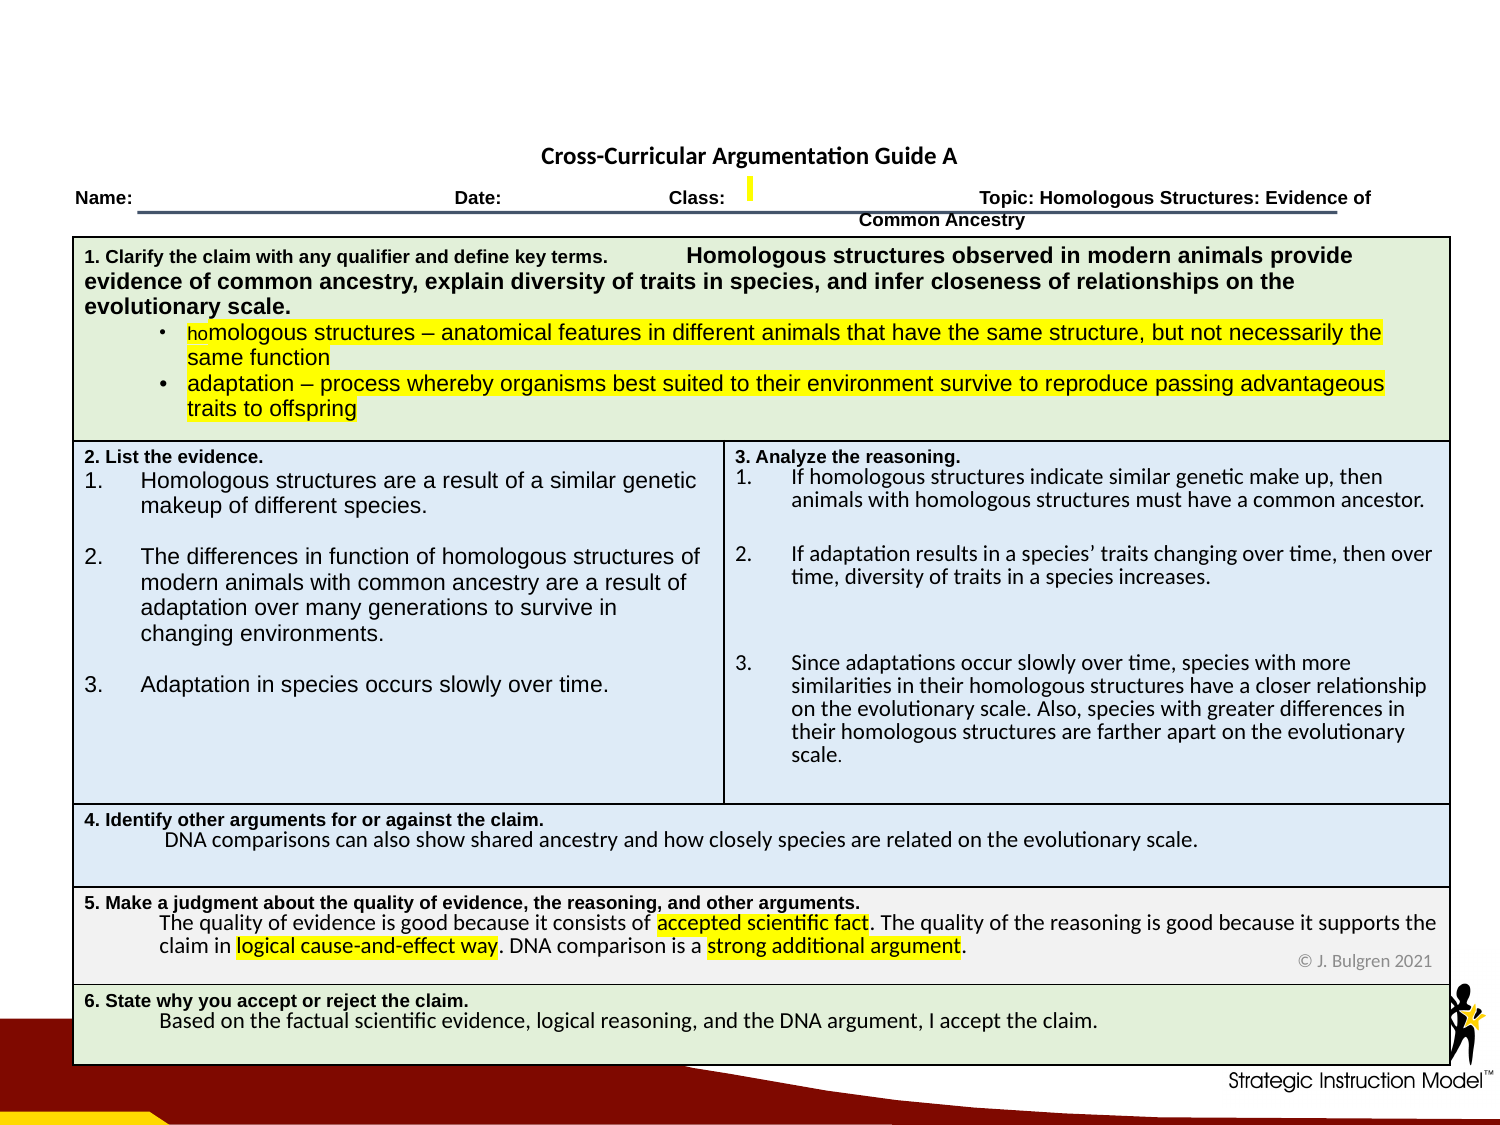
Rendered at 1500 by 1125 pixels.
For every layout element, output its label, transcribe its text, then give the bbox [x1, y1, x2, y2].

table_header Date: [443, 182, 621, 236]
table_cell 3. Analyze the reasoning. If homologous structures indicate similar genetic make up, then animals with homologous structures must have a common ancestor. If adaptation results in a species’ traits changing over time, then over time, diversity of traits in a species increases. Since adaptations occur slowly over time, species with more similarities in their homologous structures have a closer relationship on the evolutionary scale. Also, species with greater differences in their homologous structures are farther apart on the evolutionary scale. [725, 442, 1449, 803]
table_header 1. Clarify the claim with any qualifier and define key terms. Homologous structures observed in modern animals provide evidence of common ancestry, explain diversity of traits in species, and infer closeness of relationships on the evolutionary scale. homologous structures – anatomical features in different animals that have the same structure, but not necessarily the same function adaptation – process whereby organisms best suited to their environment survive to reproduce passing advantageous traits to offspring [74, 238, 1449, 440]
picture [1222, 949, 1500, 1108]
table_header Class: [621, 182, 847, 236]
text_box Cross-Curricular Argumentation Guide A [215, 132, 1285, 182]
footer © J. Bulgren 2021 [1240, 940, 1448, 987]
table_cell 4. Identify other arguments for or against the claim. DNA comparisons can also show shared ancestry and how closely species are related on the evolutionary scale. [74, 805, 1449, 886]
table_header Topic: Homologous Structures: Evidence of Common Ancestry [847, 182, 1459, 284]
table_header Name: [64, 182, 443, 284]
table_cell 6. State why you accept or reject the claim. Based on the factual scientific evidence, logical reasoning, and the DNA argument, I accept the claim. [74, 985, 1449, 1064]
table_cell 2. List the evidence. Homologous structures are a result of a similar genetic makeup of different species. The differences in function of homologous structures of modern animals with common ancestry are a result of adaptation over many generations to survive in changing environments. Adaptation in species occurs slowly over time. [74, 442, 723, 803]
table_cell 5. Make a judgment about the quality of evidence, the reasoning, and other arguments. The quality of evidence is good because it consists of accepted scientific fact. The quality of the reasoning is good because it supports the claim in logical cause-and-effect way. DNA comparison is a strong additional argument. [74, 888, 1449, 984]
